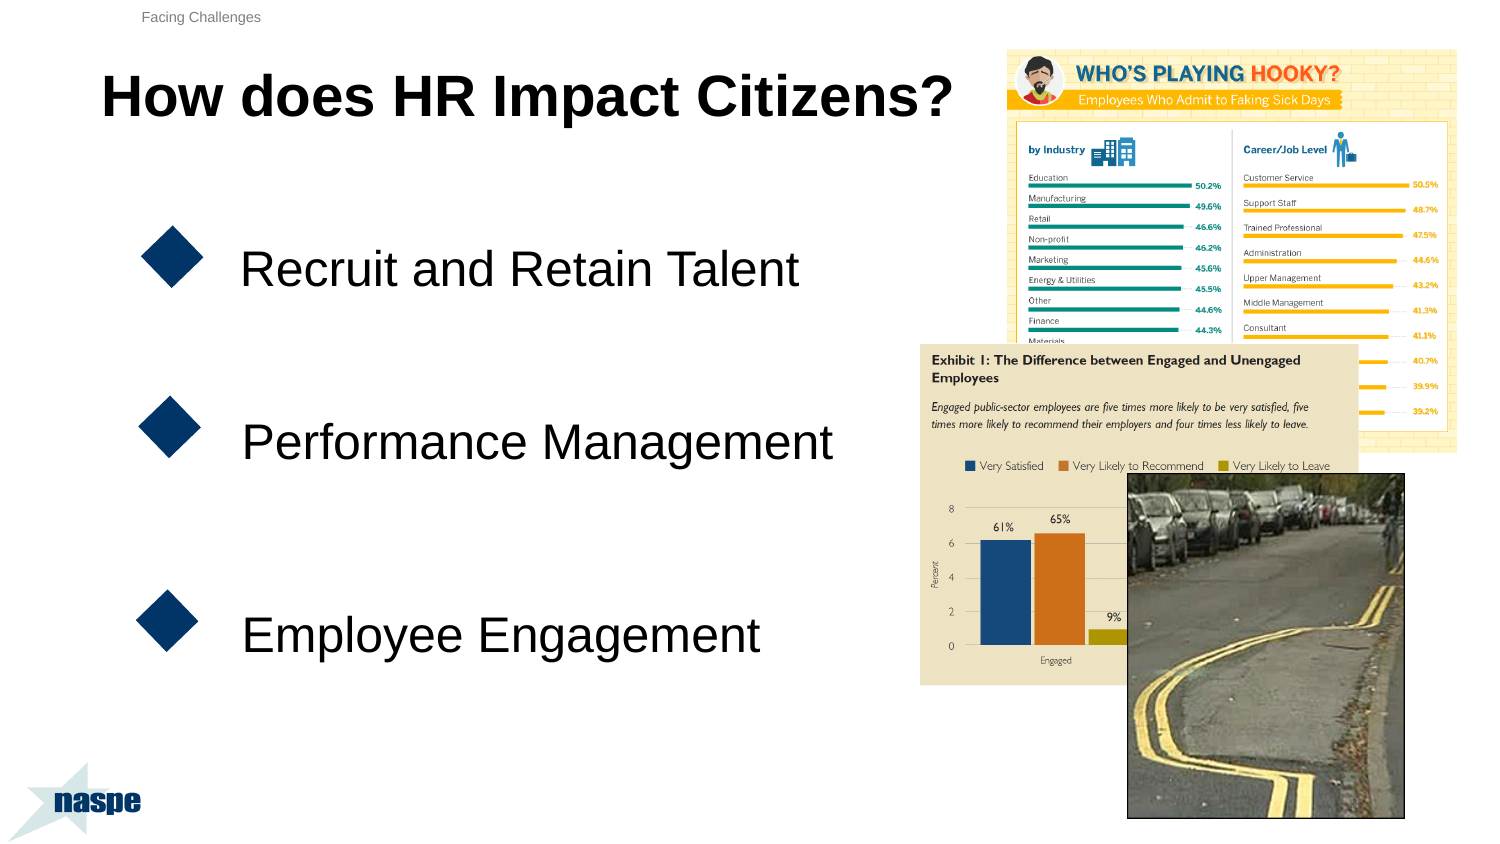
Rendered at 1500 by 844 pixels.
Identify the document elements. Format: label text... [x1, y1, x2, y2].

text_box Employee Engagement [226, 595, 776, 670]
text_box [141, 595, 193, 647]
picture [5, 761, 150, 843]
text_box [144, 401, 196, 453]
text_box Performance Management [226, 401, 849, 477]
text_box How does HR Impact Citizens? [92, 64, 1001, 130]
text_box Recruit and Retain Talent [223, 227, 878, 286]
text_box Facing Challenges [126, 0, 477, 34]
text_box [146, 231, 198, 283]
picture [919, 49, 1457, 820]
